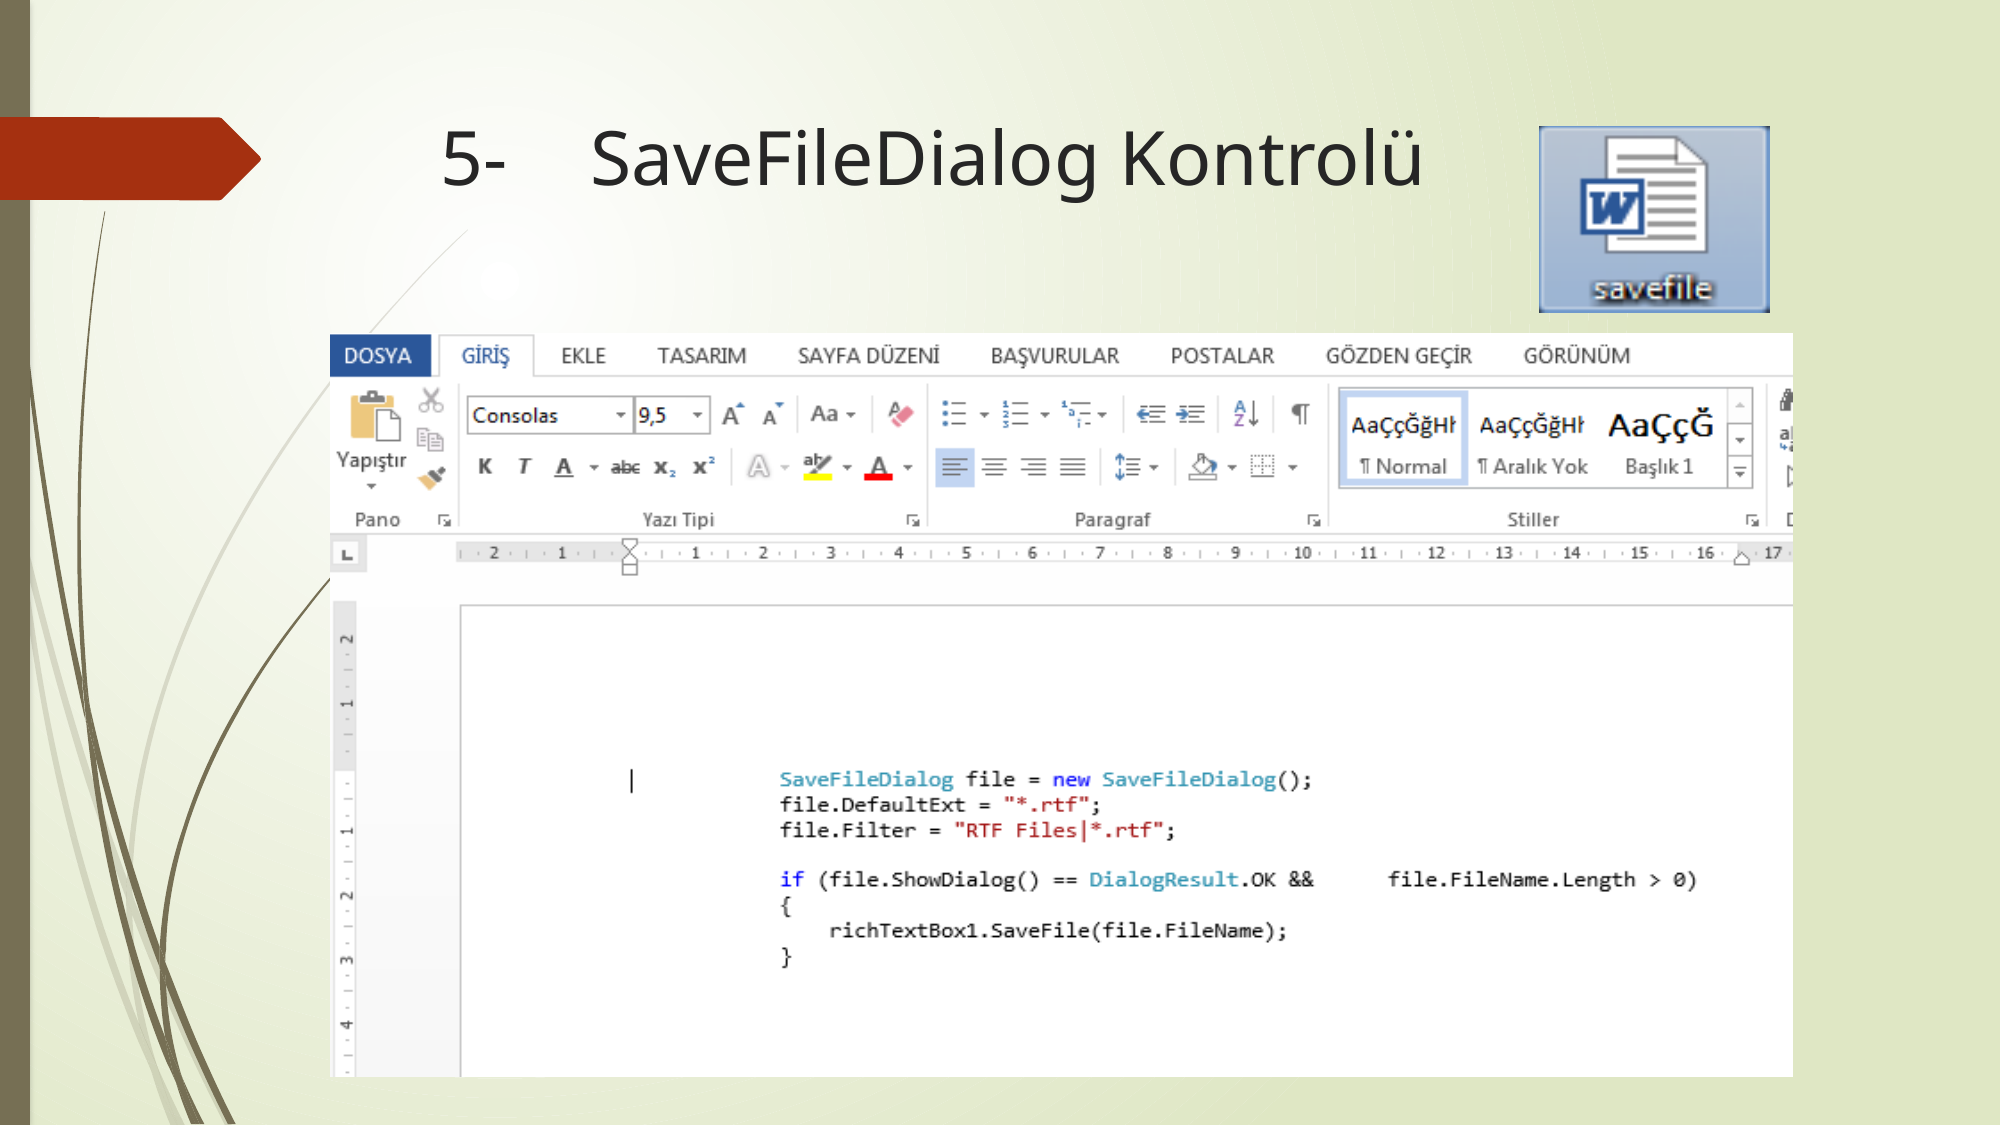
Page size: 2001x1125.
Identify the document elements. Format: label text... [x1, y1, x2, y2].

picture [1539, 126, 1771, 313]
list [330, 333, 1793, 1077]
title 5- SaveFileDialog Kontrolü [425, 102, 1888, 313]
